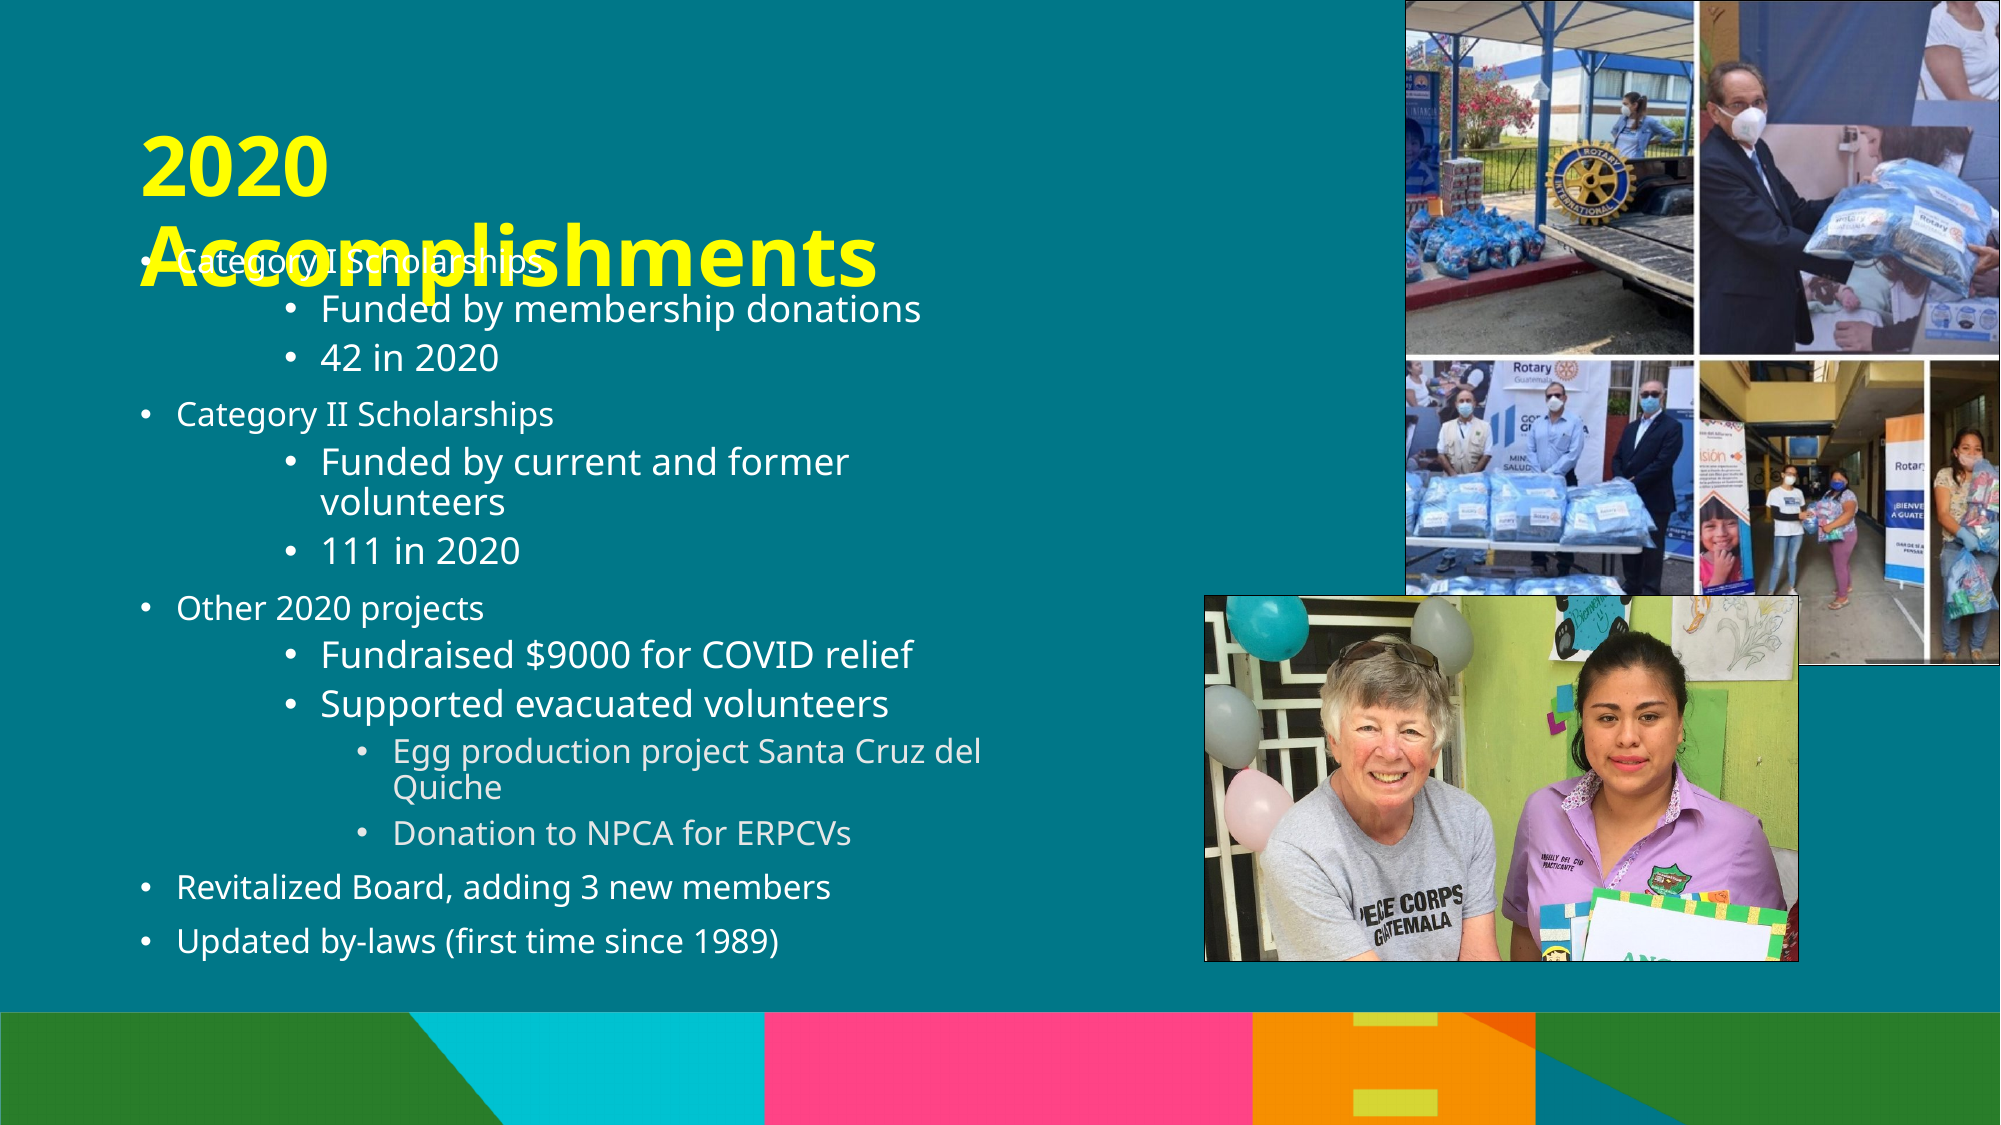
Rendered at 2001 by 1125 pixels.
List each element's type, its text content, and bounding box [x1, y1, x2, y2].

picture [1204, 0, 2000, 962]
title 2020 Accomplishments [125, 117, 1091, 313]
list Category I Scholarships Funded by membership donations 42 in 2020 Category II Scholarships Funded by current and former volunteers 111 in 2020 Other 2020 projects Fundraised $9000 for COVID relief Supported evacuated volunteers Egg production project Santa Cruz del Quiche Donation to NPCA for ERPCVs Revitalized Board, adding 3 new members Updated by-laws (first time since 1989) [125, 237, 1000, 973]
picture [2, 1013, 2000, 1125]
